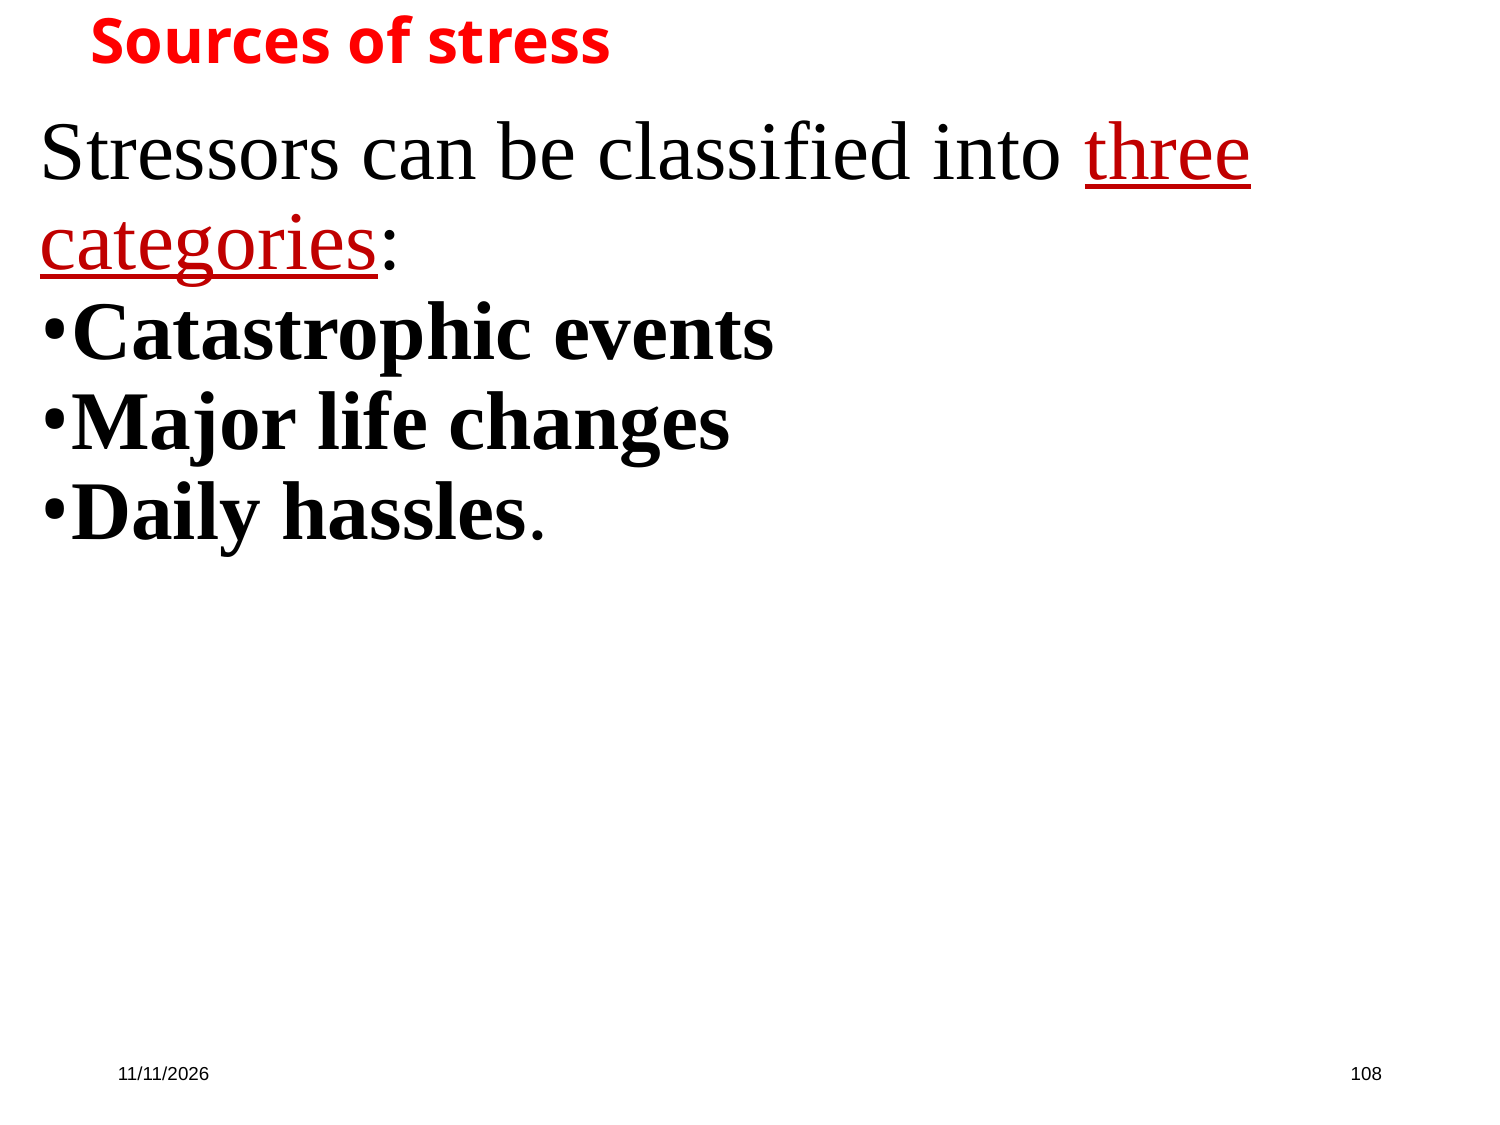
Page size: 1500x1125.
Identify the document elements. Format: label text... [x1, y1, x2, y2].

text_box 108 [1059, 1042, 1397, 1103]
title Sources of stress [75, 0, 1425, 88]
list Stressors can be classified into three categories: Catastrophic events Major life changes Daily hassles. [24, 99, 1475, 1088]
text_box 10/16/19 [103, 1042, 441, 1103]
